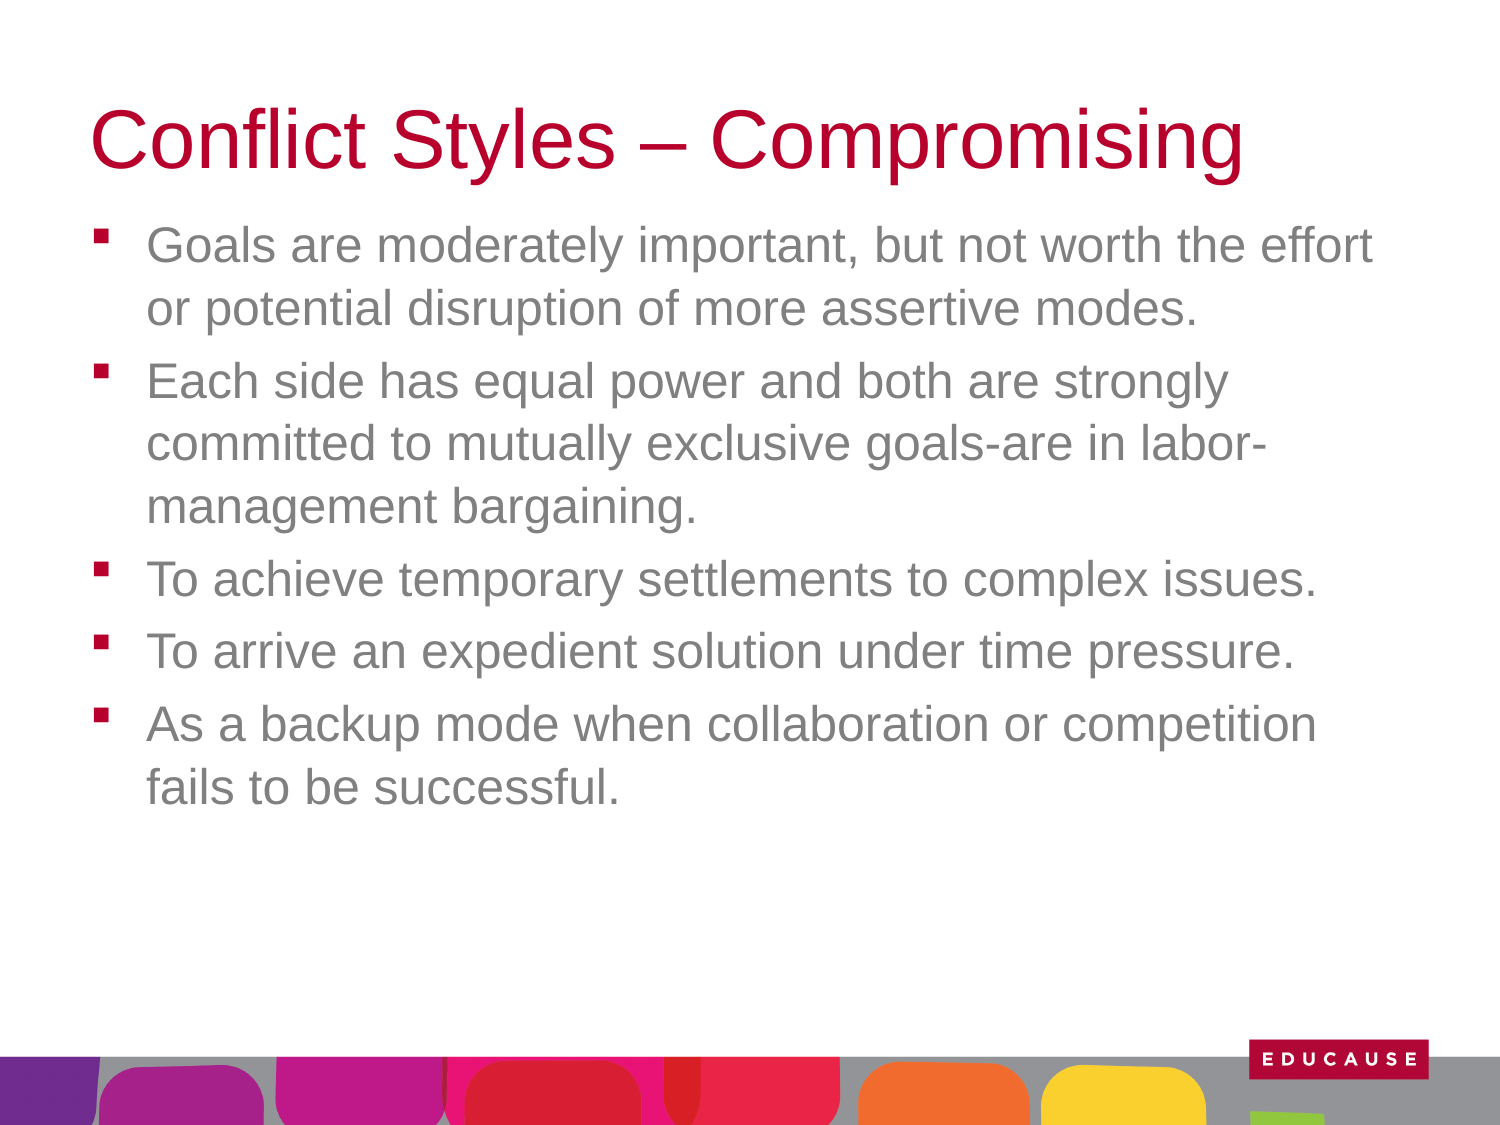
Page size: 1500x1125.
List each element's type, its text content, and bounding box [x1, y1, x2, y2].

picture [0, 0, 1500, 1125]
title Conflict Styles – Compromising [75, 94, 1414, 202]
list Goals are moderately important, but not worth the effort or potential disruption of more assertive modes. Each side has equal power and both are strongly committed to mutually exclusive goals-are in labor-management bargaining. To achieve temporary settlements to complex issues. To arrive an expedient solution under time pressure. As a backup mode when collaboration or competition fails to be successful. [75, 202, 1414, 991]
